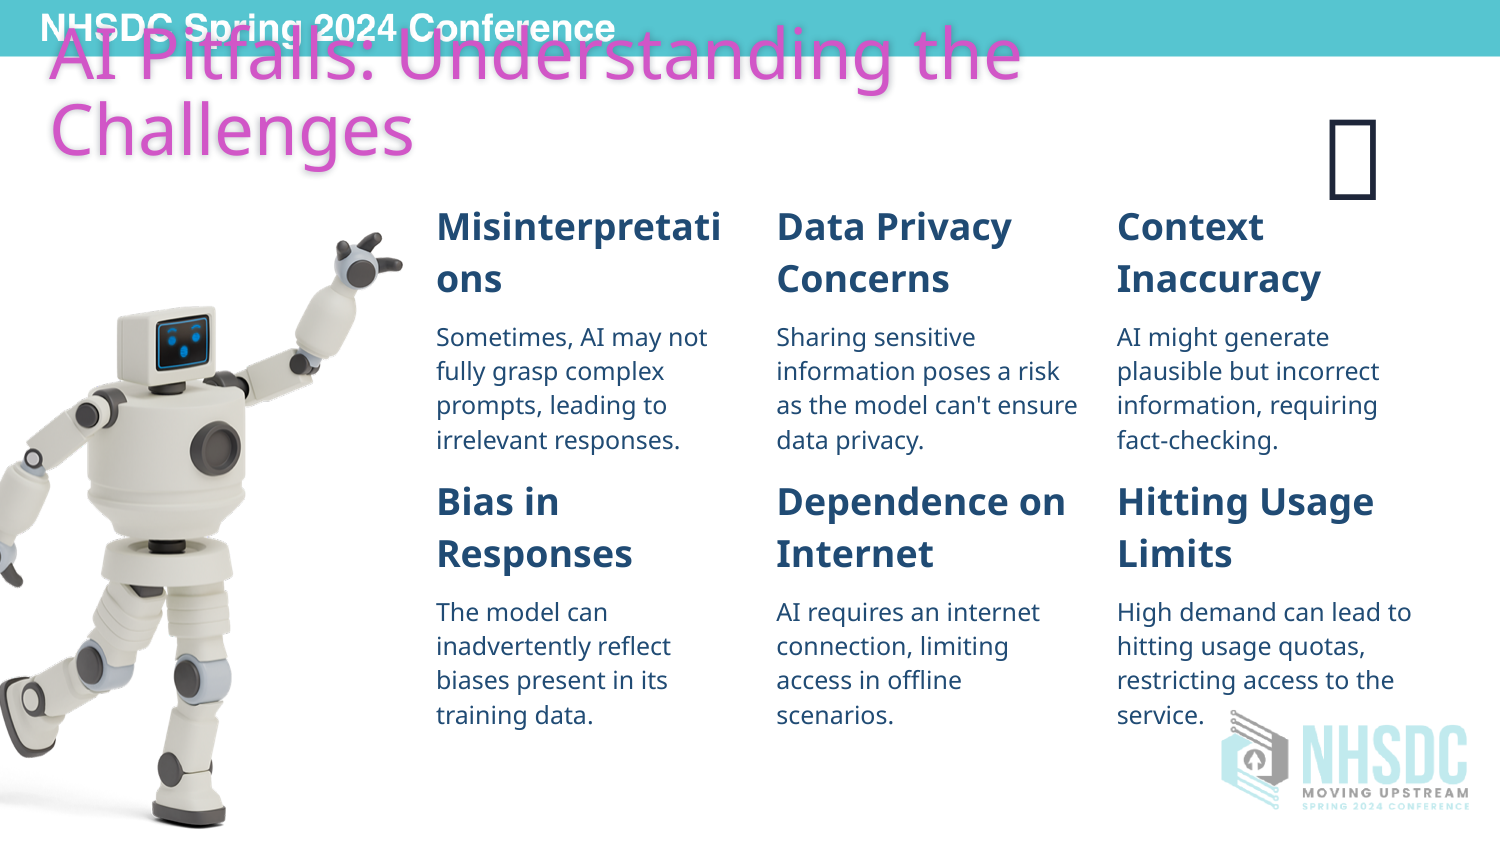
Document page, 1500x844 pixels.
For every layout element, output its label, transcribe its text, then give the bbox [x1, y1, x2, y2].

list Bias in Responses The model can inadvertently reflect biases present in its training data. [436, 471, 745, 723]
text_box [0, 232, 404, 831]
list Data Privacy Concerns Sharing sensitive information poses a risk as the model can't ensure data privacy. [776, 196, 1085, 448]
list Misinterpretations Sometimes, AI may not fully grasp complex prompts, leading to irrelevant responses. [436, 196, 745, 448]
list Dependence on Internet AI requires an internet connection, limiting access in offline scenarios. [776, 471, 1085, 723]
list Context Inaccuracy AI might generate plausible but incorrect information, requiring fact-checking. [1116, 196, 1426, 448]
list Hitting Usage Limits High demand can lead to hitting usage quotas, restricting access to the service. [1116, 471, 1426, 723]
title AI Pitfalls: Understanding the Challenges [49, 83, 1296, 172]
text_box 🎈 [1304, 81, 1458, 231]
picture [0, 0, 1500, 844]
